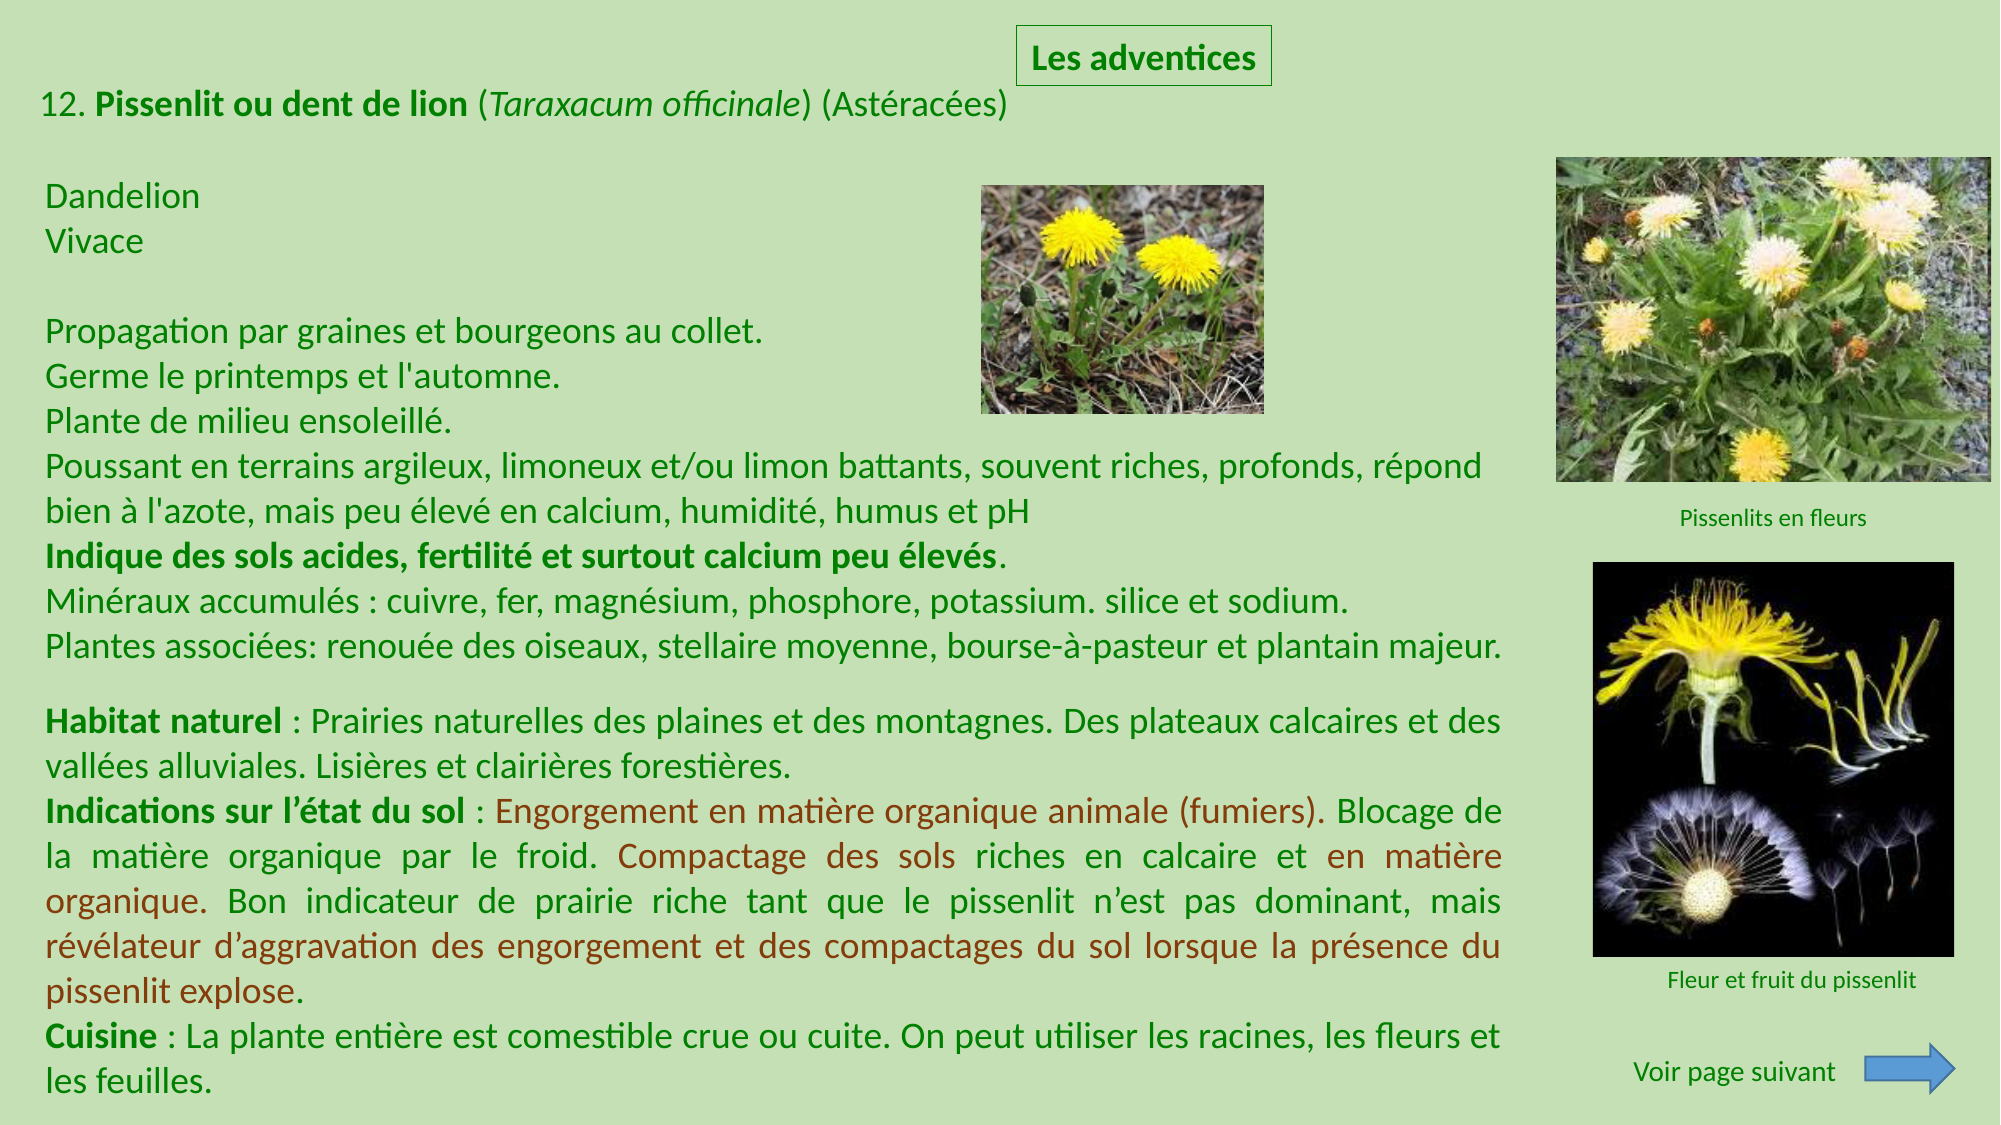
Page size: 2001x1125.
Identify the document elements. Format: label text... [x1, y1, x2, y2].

text_box 12. Pissenlit ou dent de lion (Taraxacum officinale) (Astéracées) [24, 71, 1144, 132]
text_box Dandelion Vivace Propagation par graines et bourgeons au collet. Germe le printemps et l'automne. Plante de milieu ensoleillé. Poussant en terrains argileux, limoneux et/ou limon battants, souvent riches, profonds, répond bien à l'azote, mais peu élevé en calcium, humidité, humus et pH Indique des sols acides, fertilité et surtout calcium peu élevés. Minéraux accumulés : cuivre, fer, magnésium, phosphore, potassium. silice et sodium. Plantes associées: renouée des oiseaux, stellaire moyenne, bourse-à-pasteur et plantain majeur. [30, 163, 1521, 674]
slide_number 16 [1782, 1039, 1942, 1092]
text_box Habitat naturel : Prairies naturelles des plaines et des montagnes. Des plateaux calcaires et des vallées alluviales. Lisières et clairières forestières. Indications sur l’état du sol : Engorgement en matière organique animale (fumiers). Blocage de la matière organique par le froid. Compactage des sols riches en calcaire et en matière organique. Bon indicateur de prairie riche tant que le pissenlit n’est pas dominant, mais révélateur d’aggravation des engorgement et des compactages du sol lorsque la présence du pissenlit explose. Cuisine : La plante entière est comestible crue ou cuite. On peut utiliser les racines, les fleurs et les feuilles. [30, 688, 1518, 1109]
text_box [1864, 1042, 1956, 1095]
picture [1592, 562, 1955, 957]
picture [1556, 157, 1992, 482]
text_box Fleur et fruit du pissenlit [1651, 957, 1933, 1001]
text_box Voir page suivant [1616, 1044, 1852, 1095]
picture [981, 185, 1264, 414]
text_box Les adventices [1016, 25, 1272, 86]
text_box Pissenlits en fleurs [1656, 493, 1891, 539]
